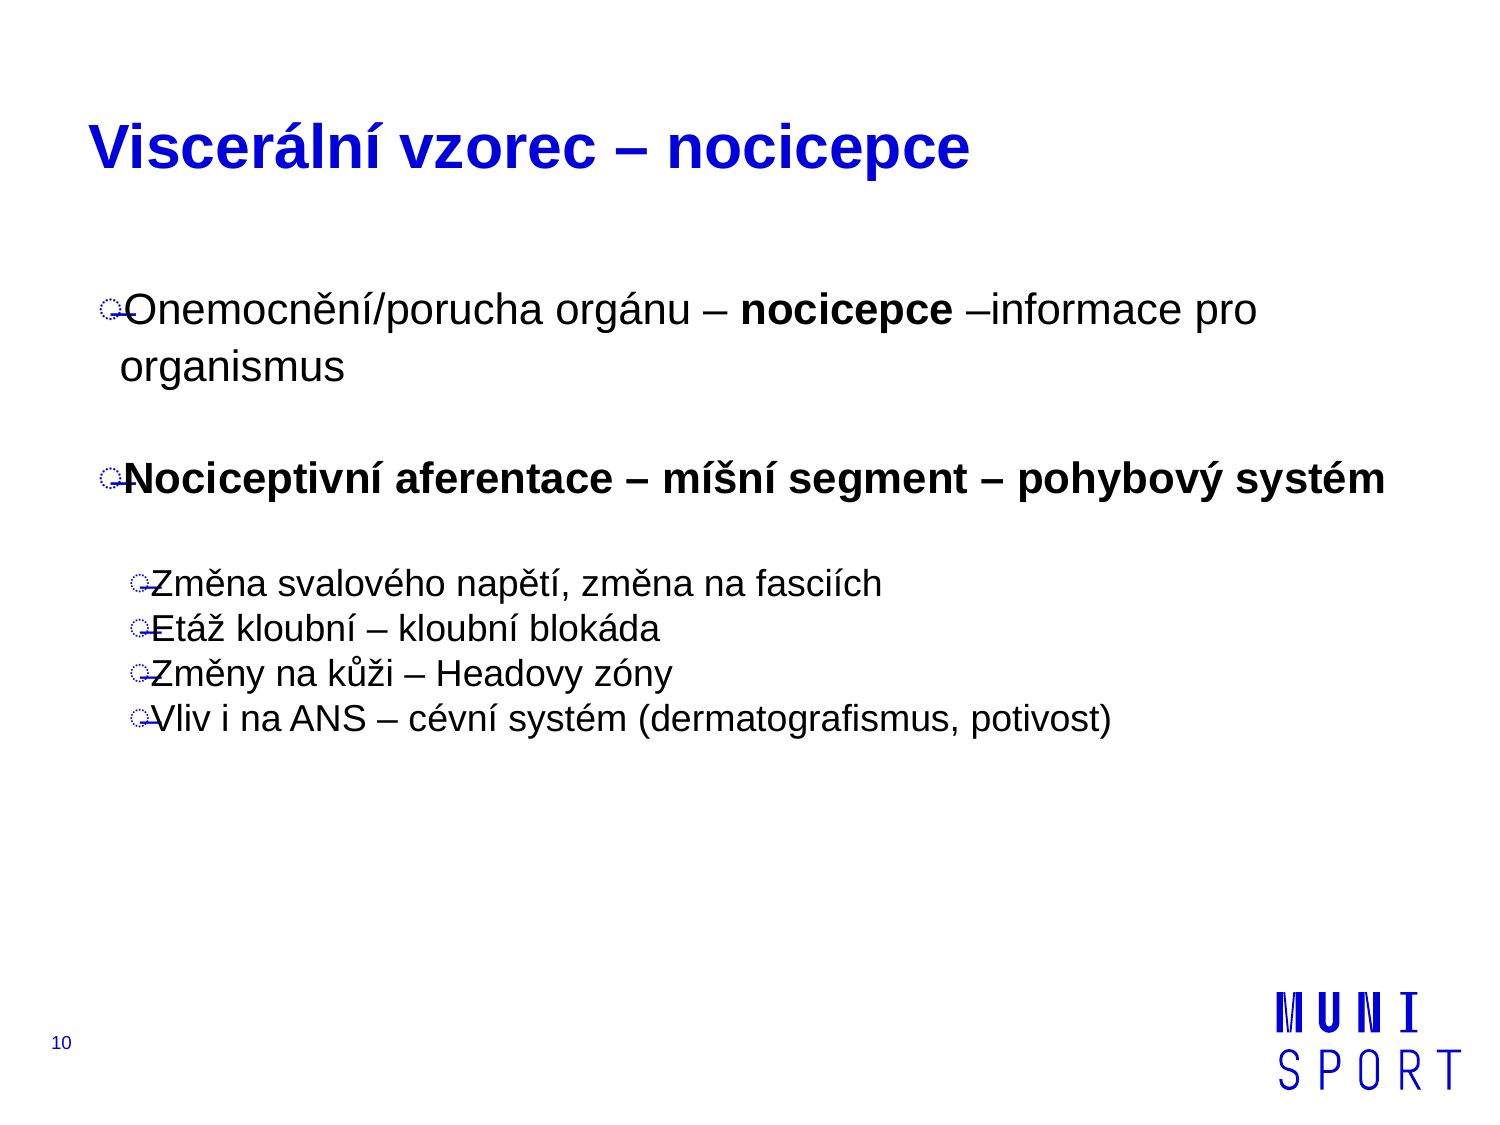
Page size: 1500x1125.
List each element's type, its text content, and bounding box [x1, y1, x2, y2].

list Onemocnění/porucha orgánu – nocicepce –informace pro organismus Nociceptivní aferentace – míšní segment – pohybový systém Změna svalového napětí, změna na fasciích Etáž kloubní – kloubní blokáda Změny na kůži – Headovy zóny Vliv i na ANS – cévní systém (dermatografismus, potivost) [88, 277, 1412, 957]
slide_number 10 [50, 1021, 82, 1063]
title Viscerální vzorec – nocicepce [88, 118, 1412, 193]
